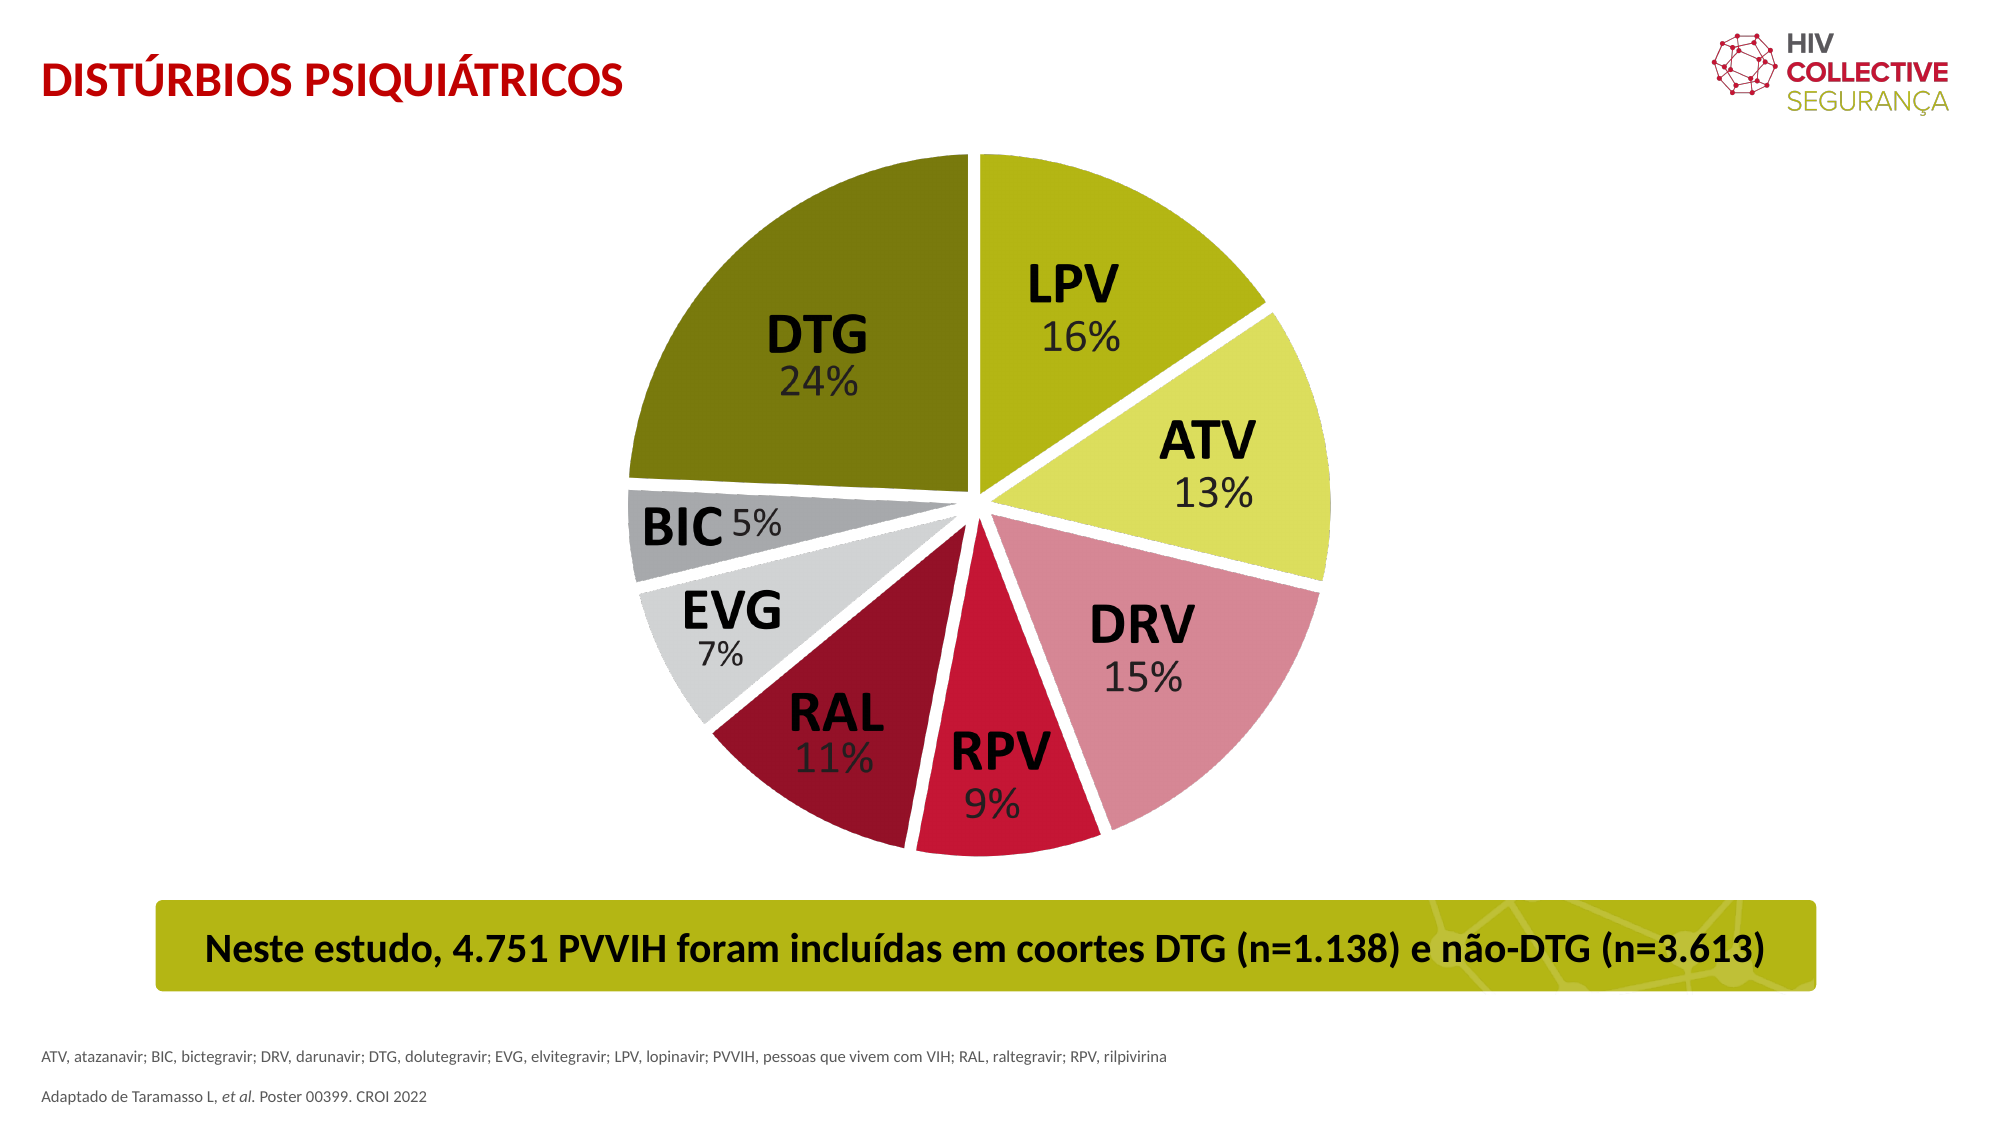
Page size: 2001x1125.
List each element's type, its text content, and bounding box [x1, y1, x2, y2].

text_box ATV, atazanavir; BIC, bictegravir; DRV, darunavir; DTG, dolutegravir; EVG, elvitegravir; LPV, lopinavir; PVVIH, pessoas que vivem com VIH; RAL, raltegravir; RPV, rilpivirina Adaptado de Taramasso L, et al. Poster 00399. CROI 2022 [26, 1038, 1576, 1114]
picture [1373, 899, 1814, 995]
text_box DISTÚRBIOS PSIQUIÁTRICOS [26, 38, 1366, 114]
text_box [1814, 900, 1818, 991]
picture [1708, 24, 1960, 125]
text_box [154, 898, 185, 993]
picture [597, 110, 1366, 882]
text_box Neste estudo, 4.751 PVVIH foram incluídas em coortes DTG (n=1.138) e não-DTG (n=3.613) [185, 892, 1787, 1000]
